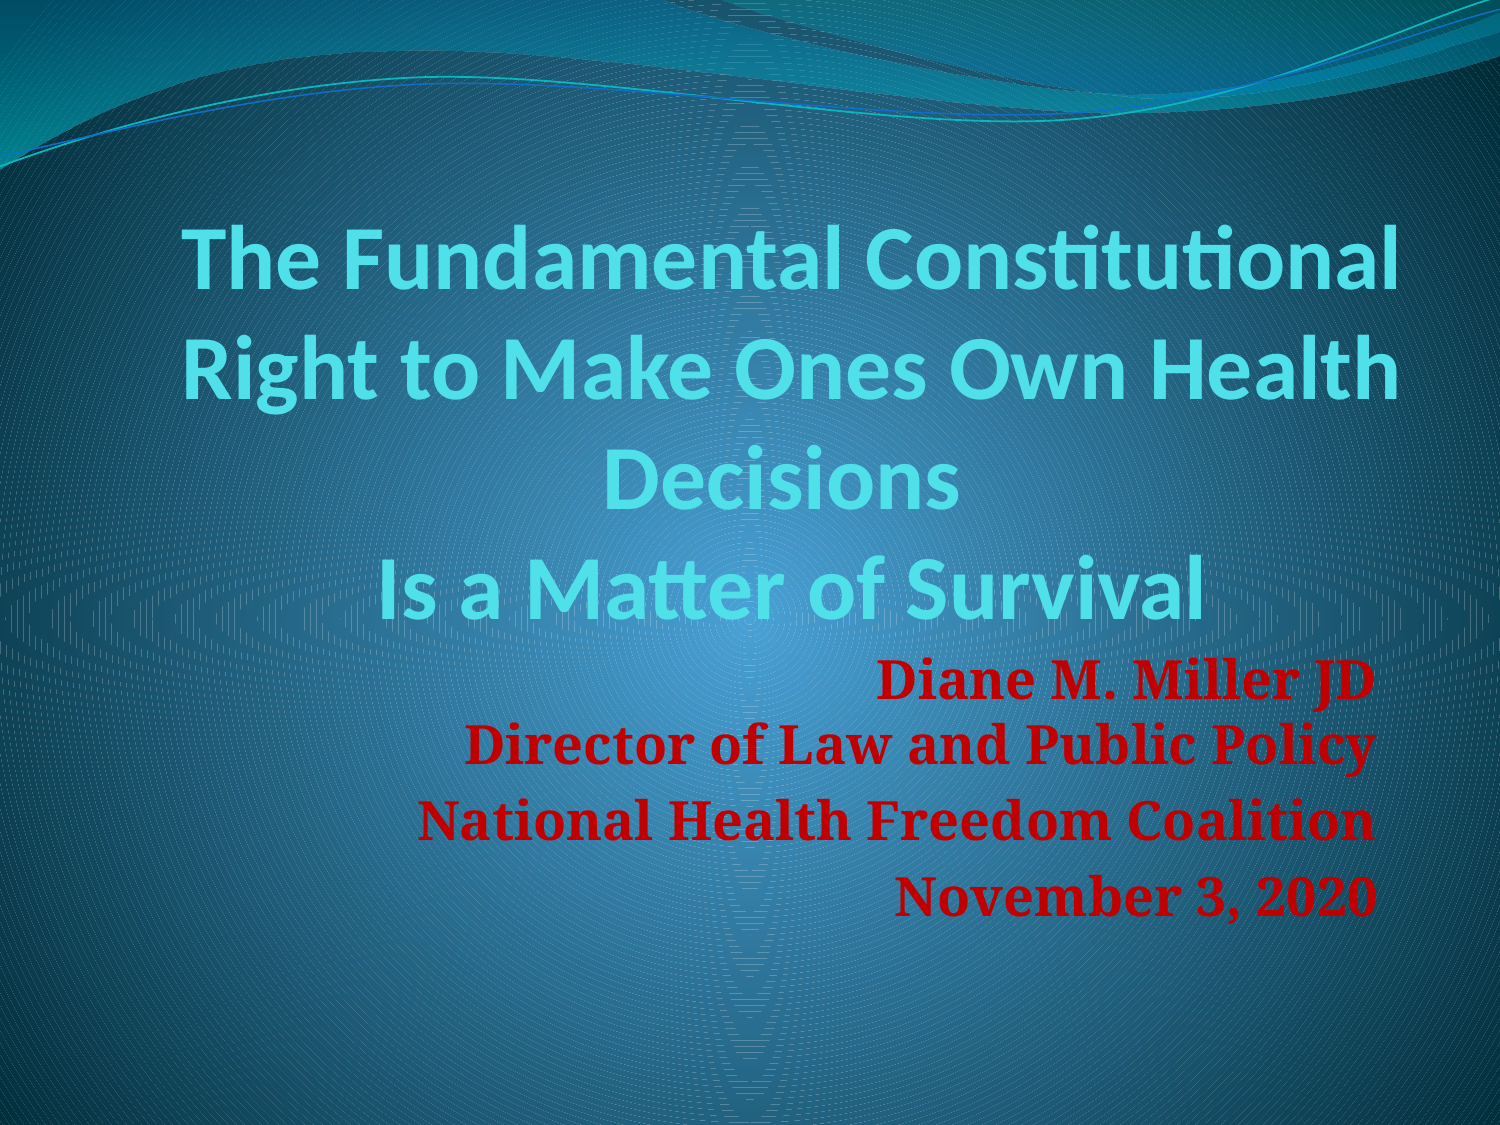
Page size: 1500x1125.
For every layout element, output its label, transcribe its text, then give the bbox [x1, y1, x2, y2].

title The Fundamental Constitutional Right to Make Ones Own Health Decisions Is a Matter of Survival [150, 162, 1438, 638]
subtitle Diane M. Miller JD Director of Law and Public Policy National Health Freedom Coalition November 3, 2020 [99, 637, 1389, 963]
